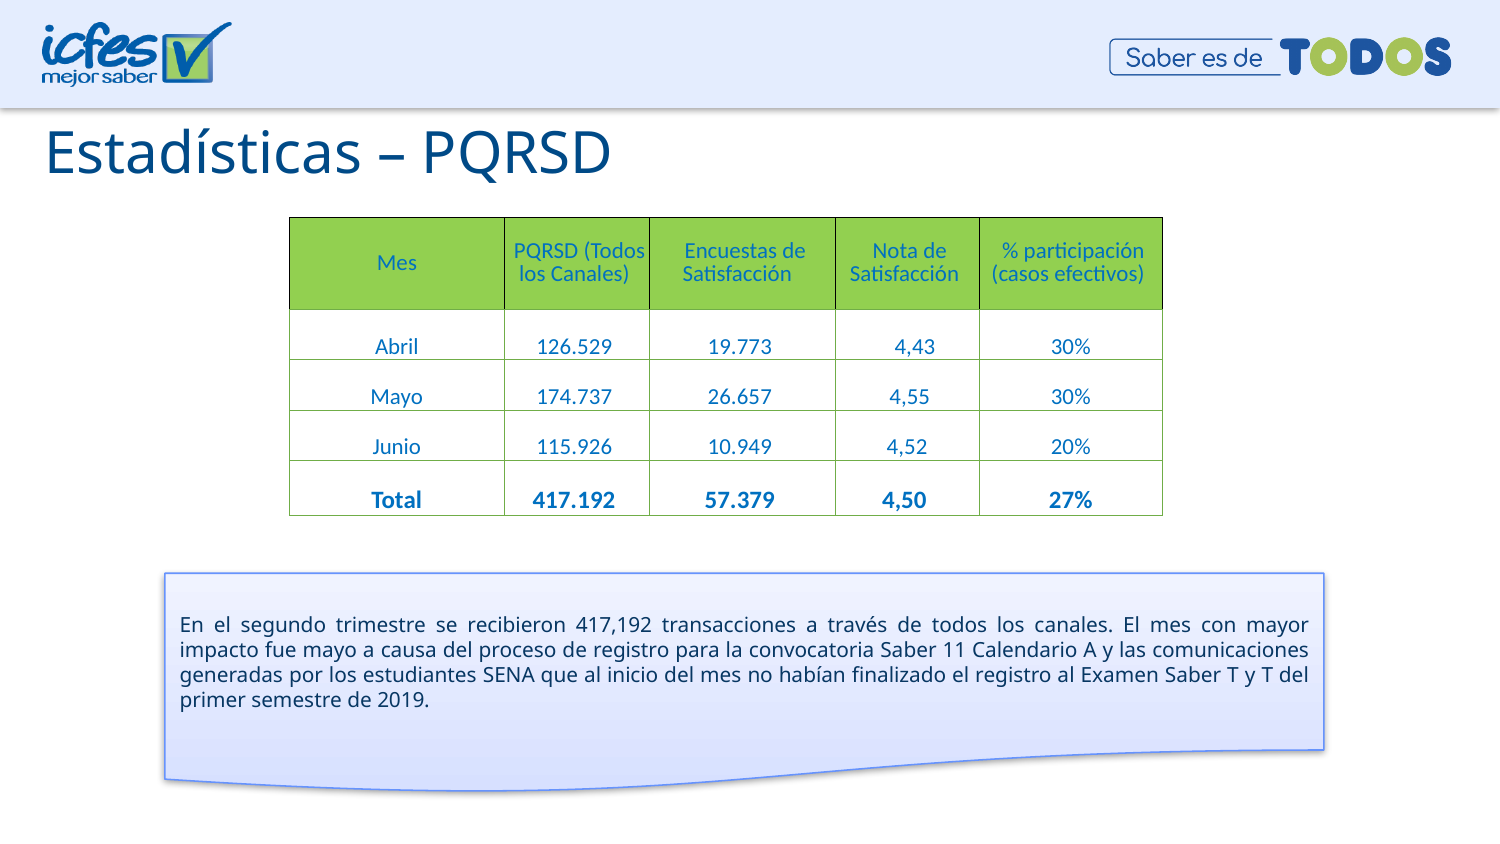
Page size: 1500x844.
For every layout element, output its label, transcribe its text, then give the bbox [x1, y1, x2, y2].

table_cell 57.379 [650, 461, 835, 515]
table_cell 30% [980, 360, 1162, 410]
table_cell 115.926 [505, 411, 649, 460]
table_cell 26.657 [650, 360, 835, 410]
table_cell 4,55 [836, 360, 979, 410]
table_cell 27% [980, 461, 1162, 515]
table_cell 4,50 [836, 461, 979, 515]
text_box En el segundo trimestre se recibieron 417,192 transacciones a través de todos los canales. El mes con mayor impacto fue mayo a causa del proceso de registro para la convocatoria Saber 11 Calendario A y las comunicaciones generadas por los estudiantes SENA que al inicio del mes no habían finalizado el registro al Examen Saber T y T del primer semestre de 2019. [164, 572, 1325, 792]
picture [1102, 29, 1459, 84]
table_cell 417.192 [505, 461, 649, 515]
picture [42, 21, 232, 87]
table_header Mes [290, 218, 504, 309]
table_cell 30% [980, 310, 1162, 359]
table_cell 4,52 [836, 411, 979, 460]
table_cell 174.737 [505, 360, 649, 410]
table_cell Total [290, 461, 504, 515]
table_cell 19.773 [650, 310, 835, 359]
table_cell 4,43 [836, 310, 979, 359]
table_cell 20% [980, 411, 1162, 460]
table_cell Abril [290, 310, 504, 359]
table_cell 10.949 [650, 411, 835, 460]
table_cell 126.529 [505, 310, 649, 359]
table_header Encuestas de Satisfacción [650, 218, 835, 309]
table_header % participación (casos efectivos) [980, 218, 1162, 309]
table_cell Junio [290, 411, 504, 460]
table_header Nota de Satisfacción [836, 218, 979, 309]
table_header PQRSD (Todos los Canales) [505, 218, 649, 309]
table_cell Mayo [290, 360, 504, 410]
title Estadísticas – PQRSD [33, 114, 1384, 196]
